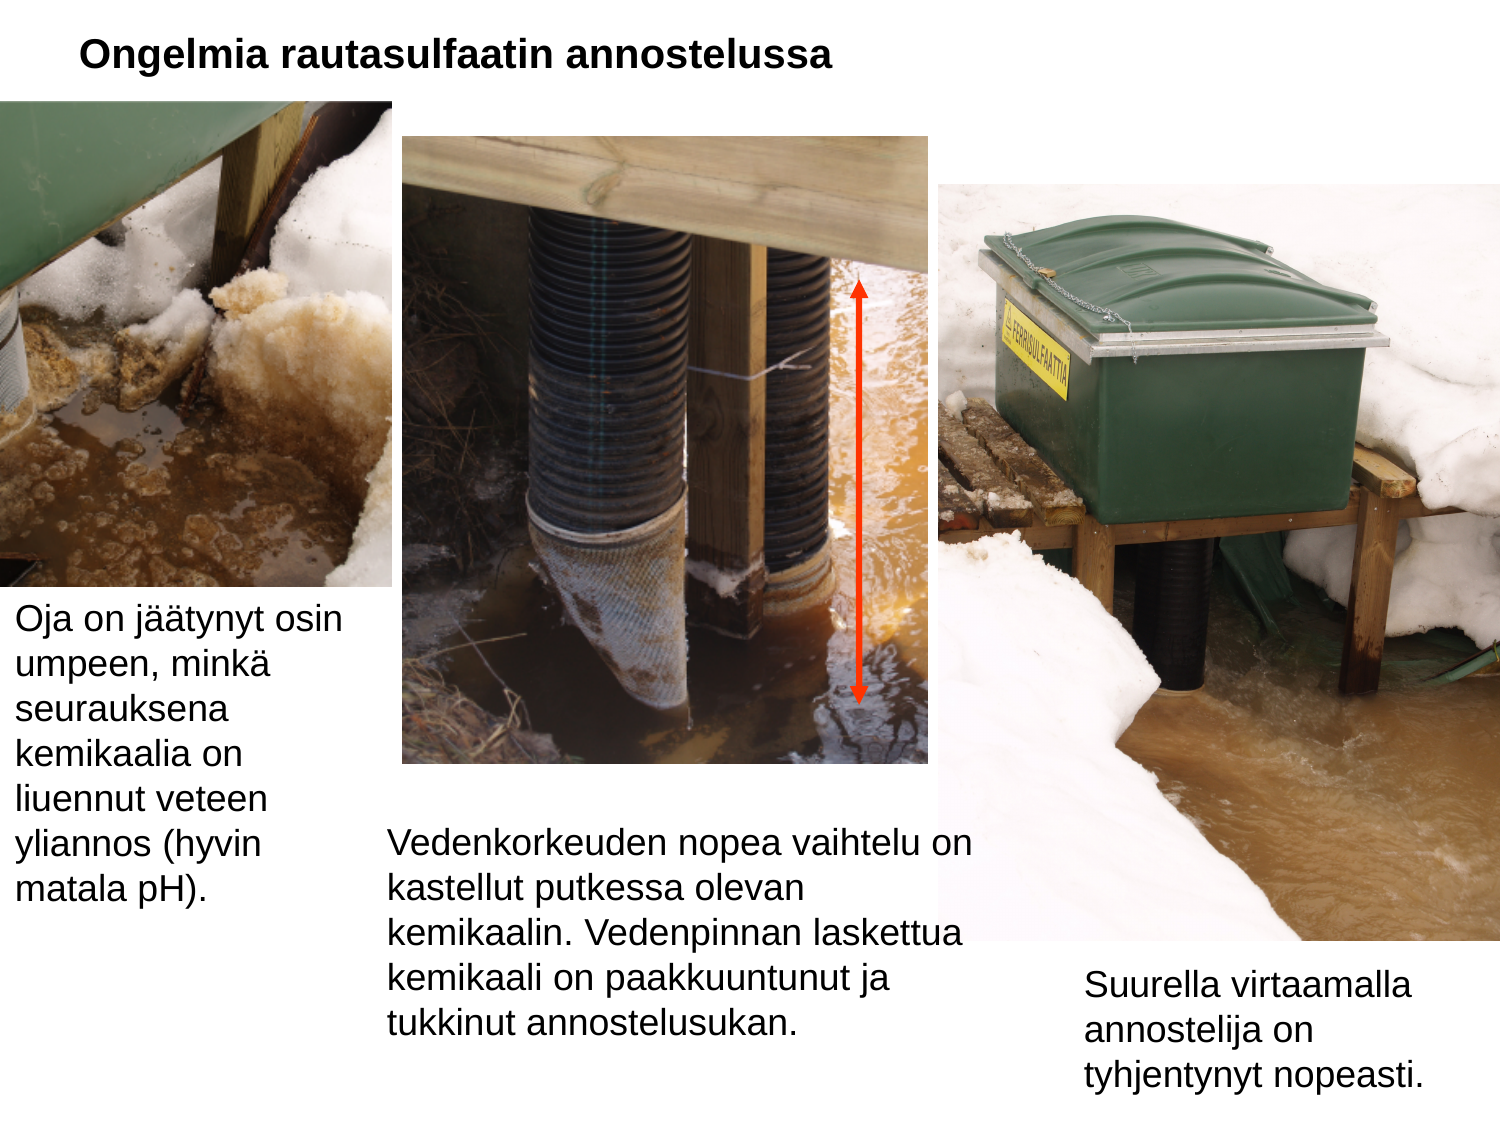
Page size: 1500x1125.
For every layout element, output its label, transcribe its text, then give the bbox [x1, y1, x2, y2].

text_box Vedenkorkeuden nopea vaihtelu on kastellut putkessa olevan kemikaalin. Vedenpinnan laskettua kemikaali on paakkuuntunut ja tukkinut annostelusukan. [372, 810, 1010, 1051]
text_box Ongelmia rautasulfaatin annostelussa [64, 19, 848, 84]
text_box Suurella virtaamalla annostelija on tyhjentynyt nopeasti. [1068, 952, 1500, 1102]
picture [402, 136, 928, 764]
picture [938, 184, 1500, 941]
text_box Oja on jäätynyt osin umpeen, minkä seurauksena kemikaalia on liuennut veteen yliannos (hyvin matala pH). [0, 594, 396, 916]
picture [0, 101, 393, 587]
